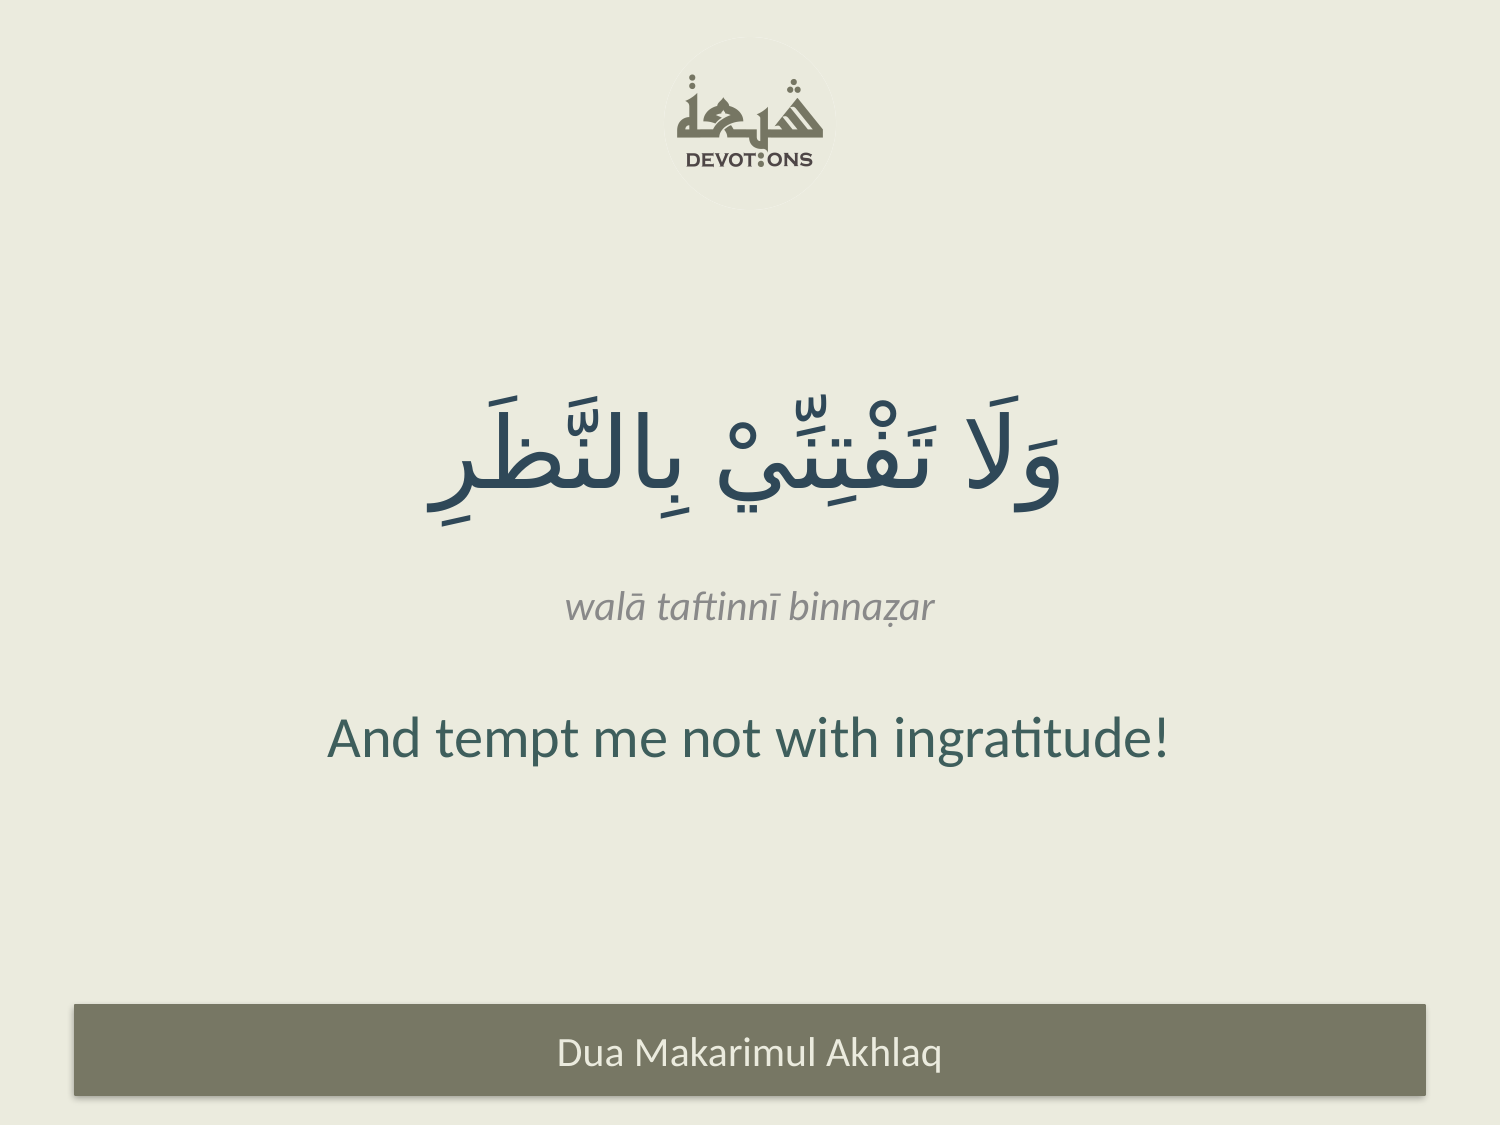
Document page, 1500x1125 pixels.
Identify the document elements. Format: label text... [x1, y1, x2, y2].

text_box Dua Makarimul Akhlaq [541, 1017, 958, 1083]
text_box [74, 1004, 1426, 1096]
picture [656, 29, 844, 218]
text_box وَلَا تَفْتِنِّيْ بِالنَّظَرِ walā taftinnī binnaẓar And tempt me not with ingratitude! [74, 381, 1425, 776]
